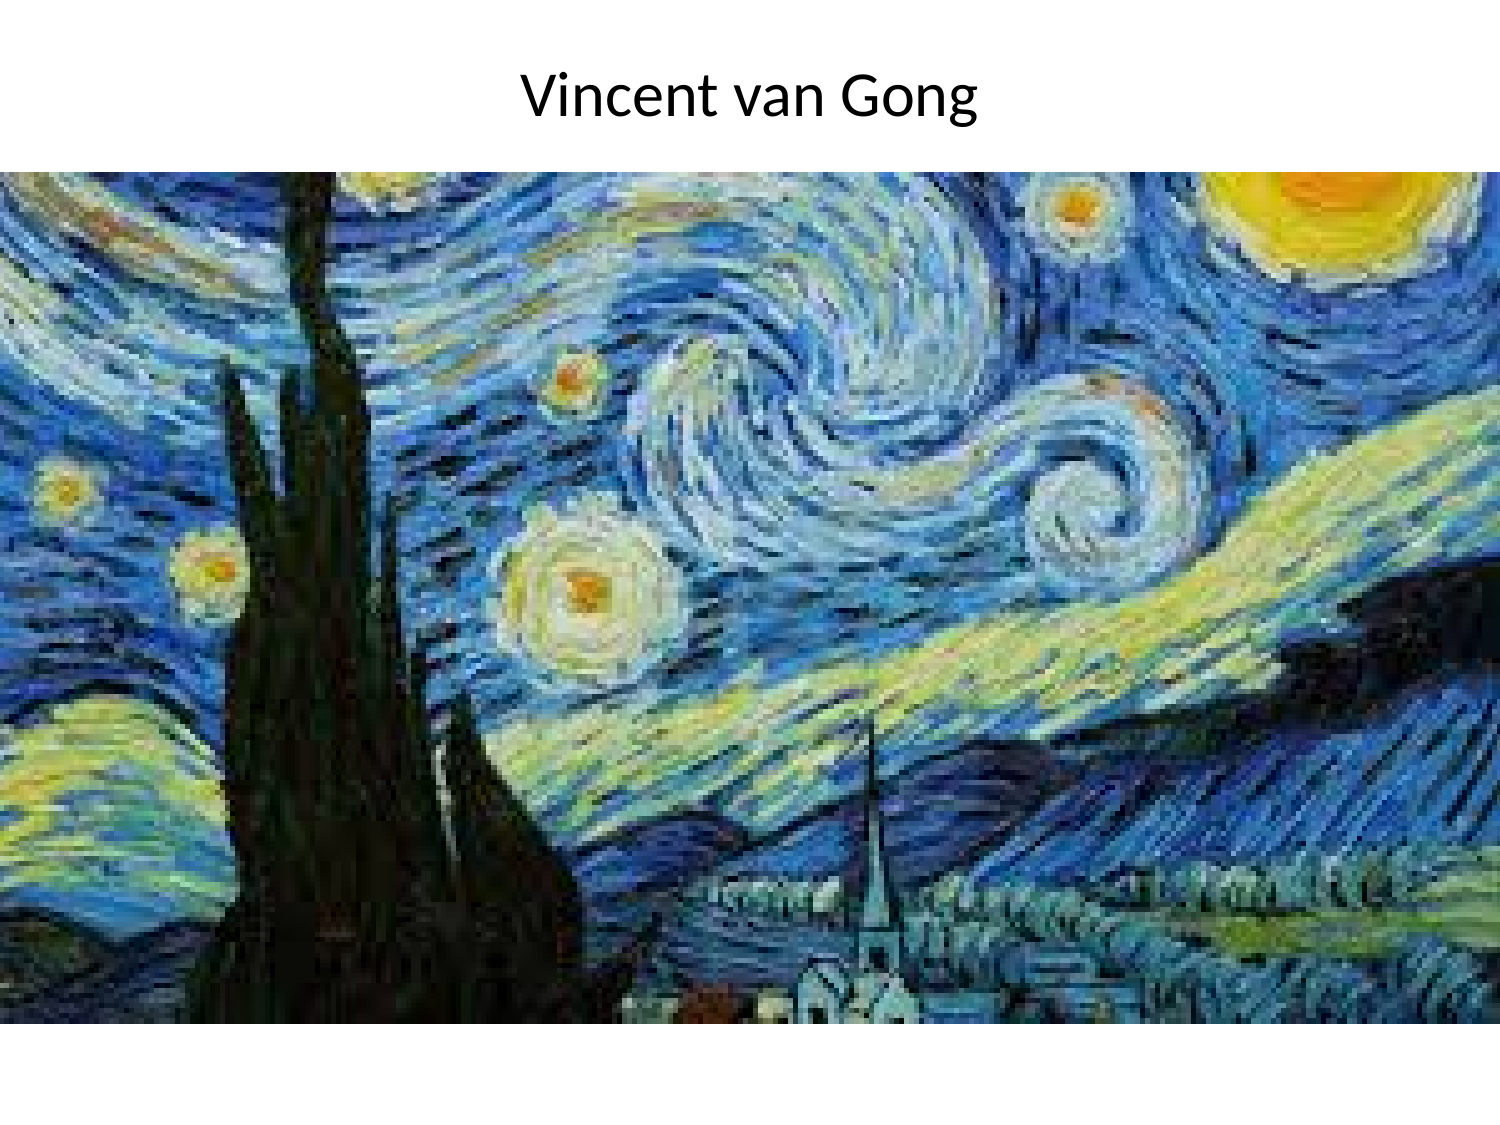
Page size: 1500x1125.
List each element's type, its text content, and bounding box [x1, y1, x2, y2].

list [0, 172, 1500, 1024]
title Vincent van Gong [75, 45, 1425, 138]
